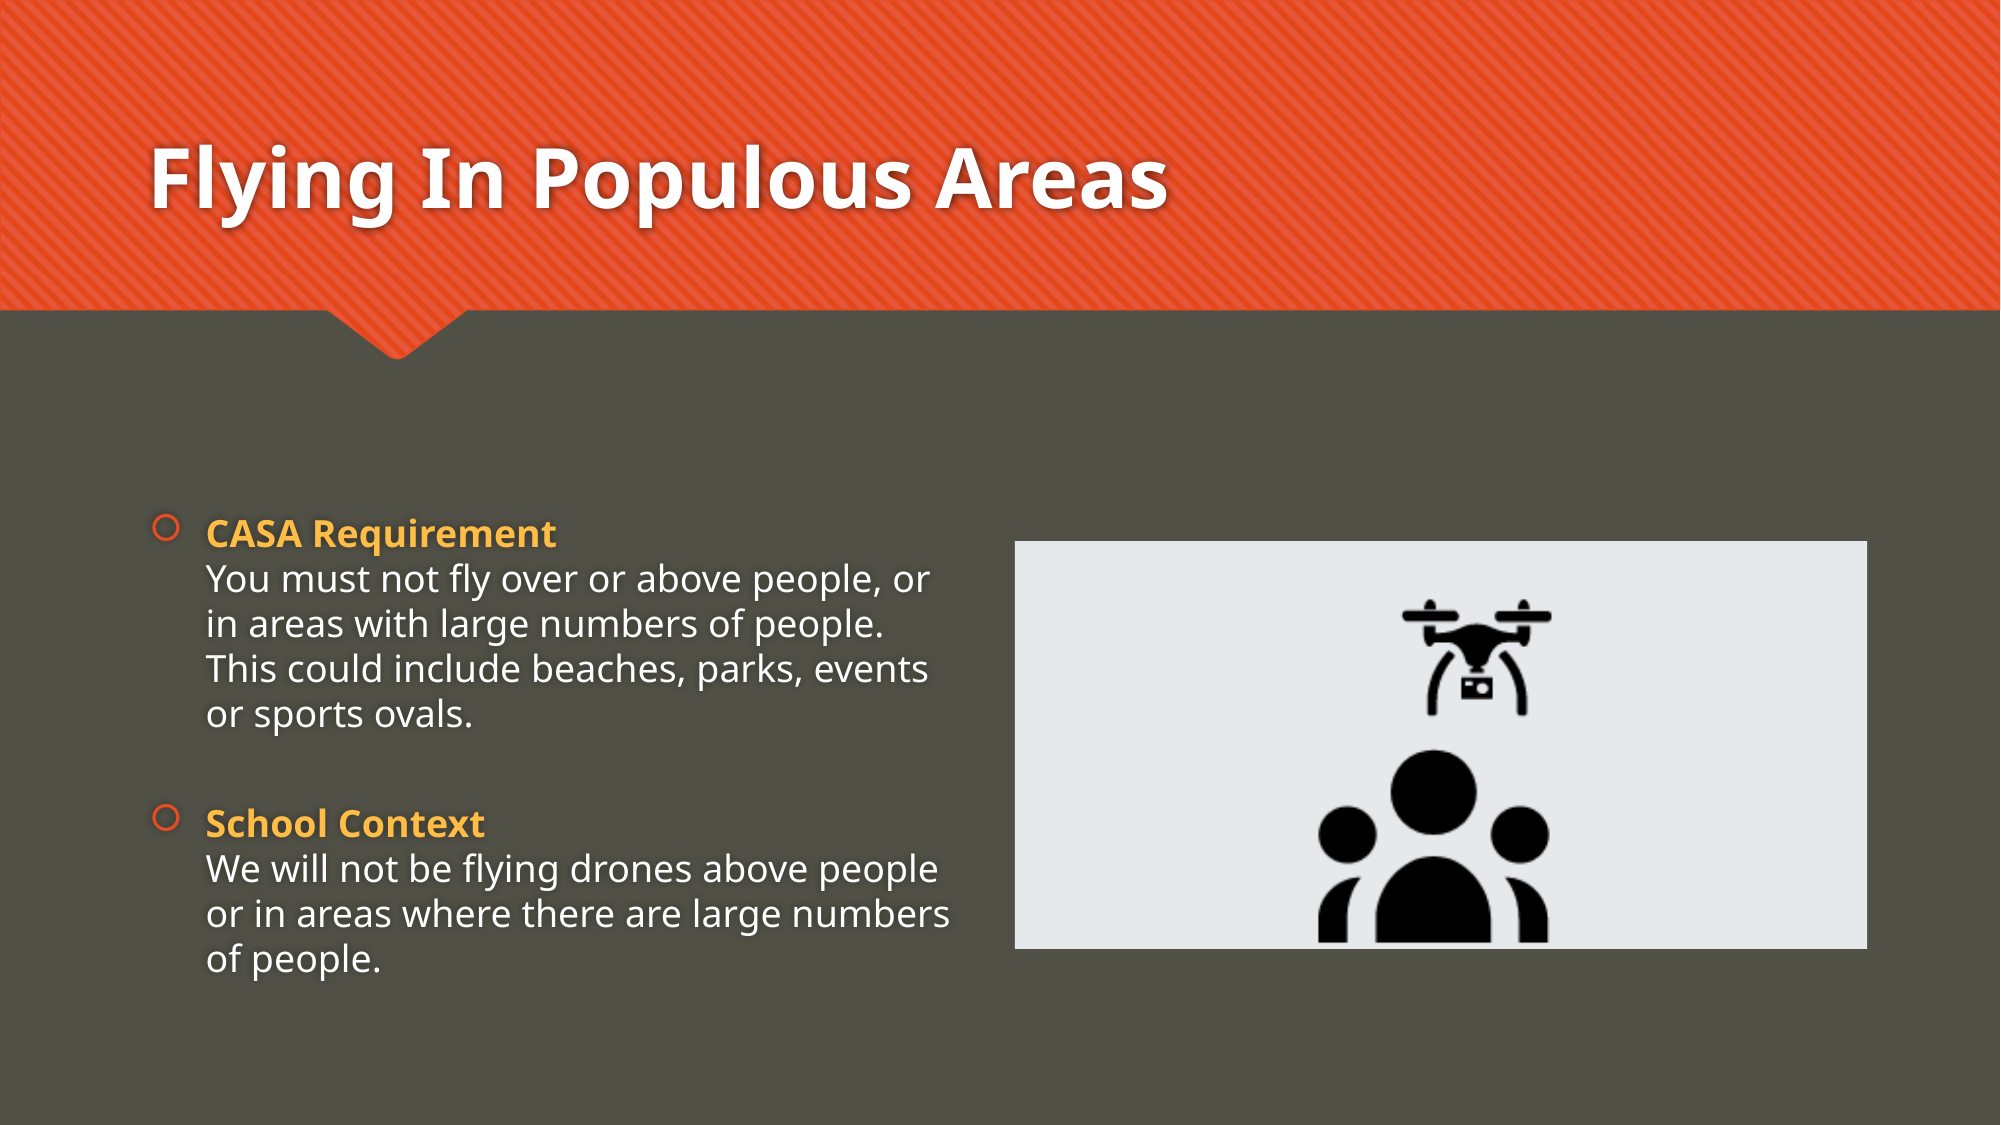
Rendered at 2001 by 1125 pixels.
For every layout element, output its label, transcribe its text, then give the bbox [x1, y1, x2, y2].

picture [1014, 540, 1868, 949]
list CASA Requirement You must not fly over or above people, or in areas with large numbers of people. This could include beaches, parks, events or sports ovals. School Context We will not be flying drones above people or in areas where there are large numbers of people. [134, 364, 985, 1125]
title Flying In Populous Areas [132, 73, 1868, 233]
